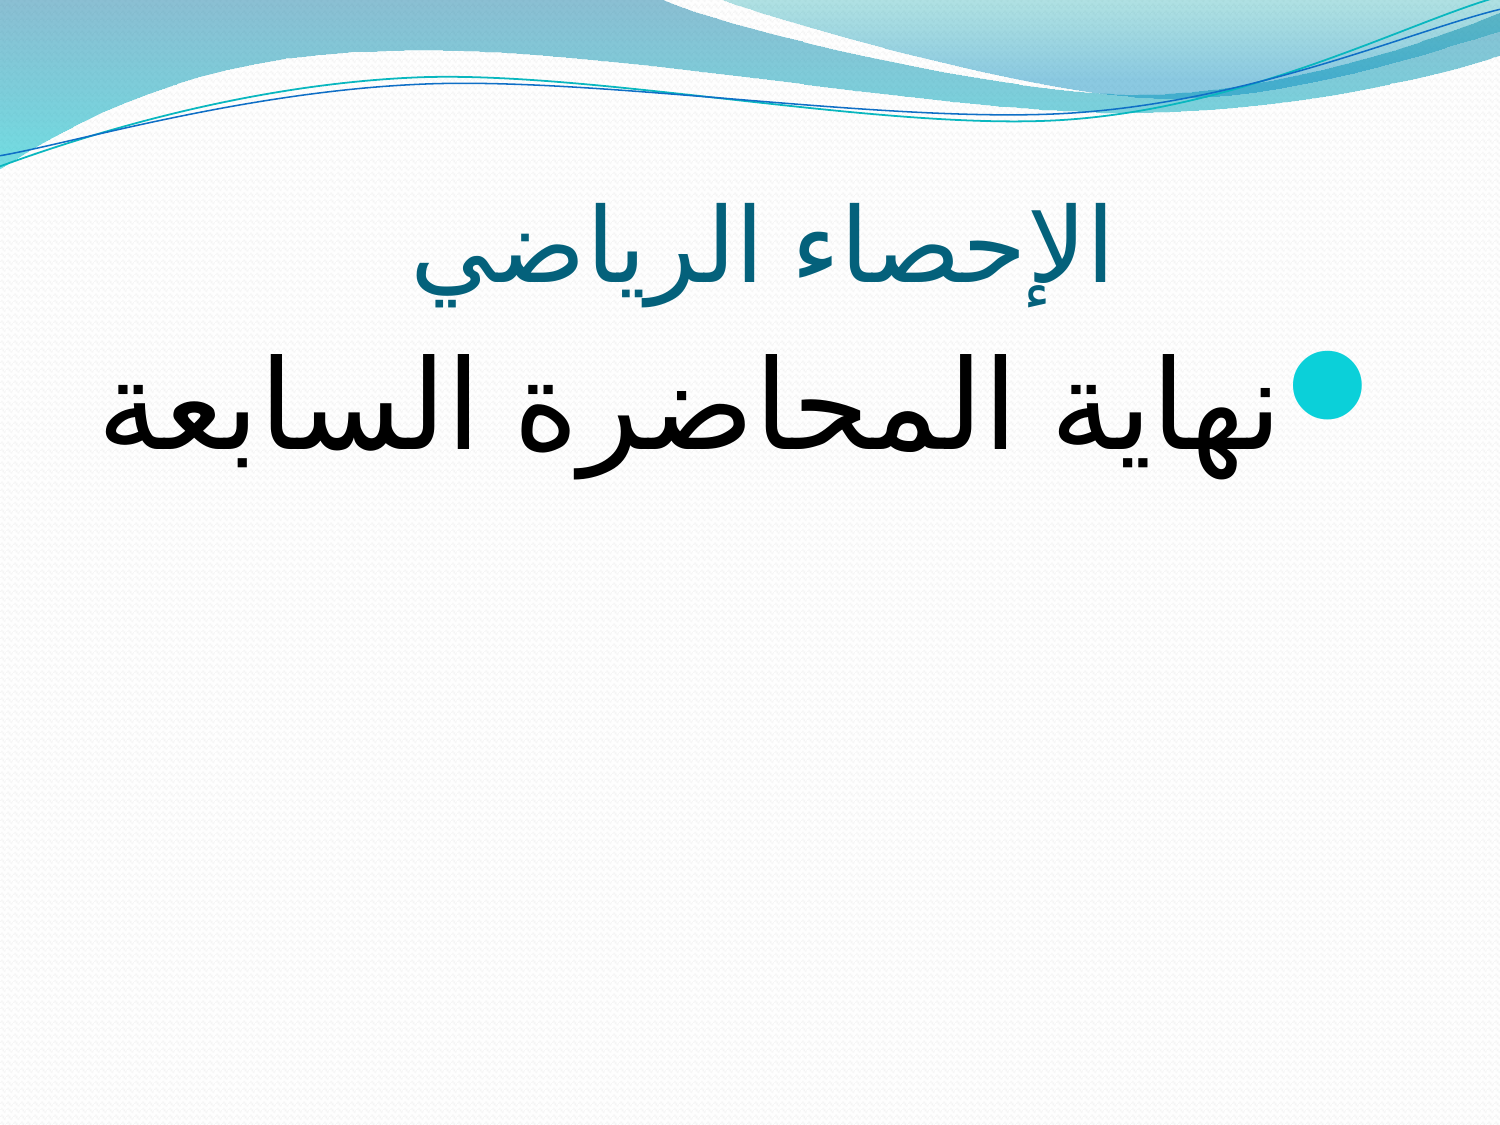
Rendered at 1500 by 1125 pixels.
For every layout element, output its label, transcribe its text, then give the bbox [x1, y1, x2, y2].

list نهاية المحاضرة السابعة [75, 317, 1425, 1038]
title الإحصاء الرياضي [75, 115, 1425, 303]
